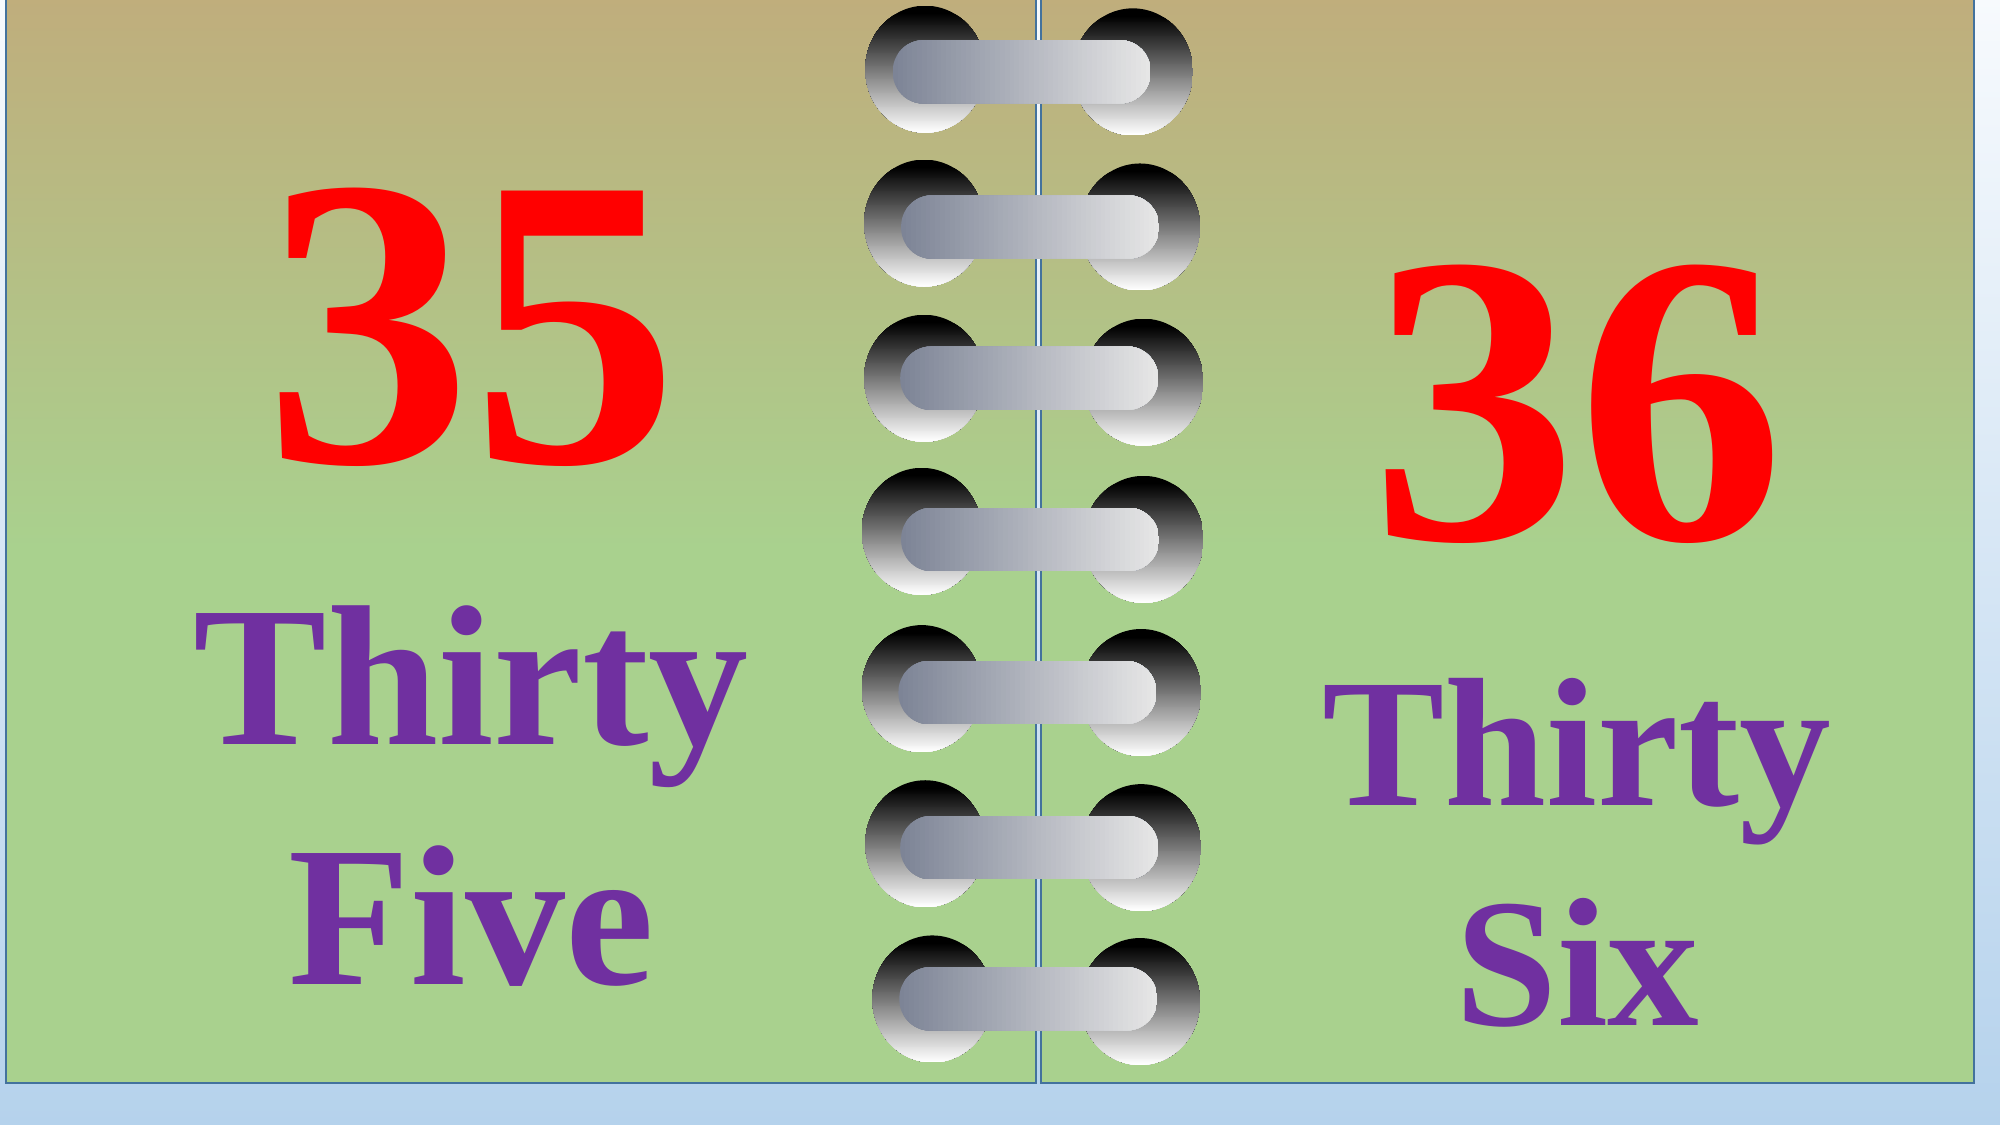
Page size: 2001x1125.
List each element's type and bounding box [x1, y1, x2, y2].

text_box [6, 0, 1976, 1084]
